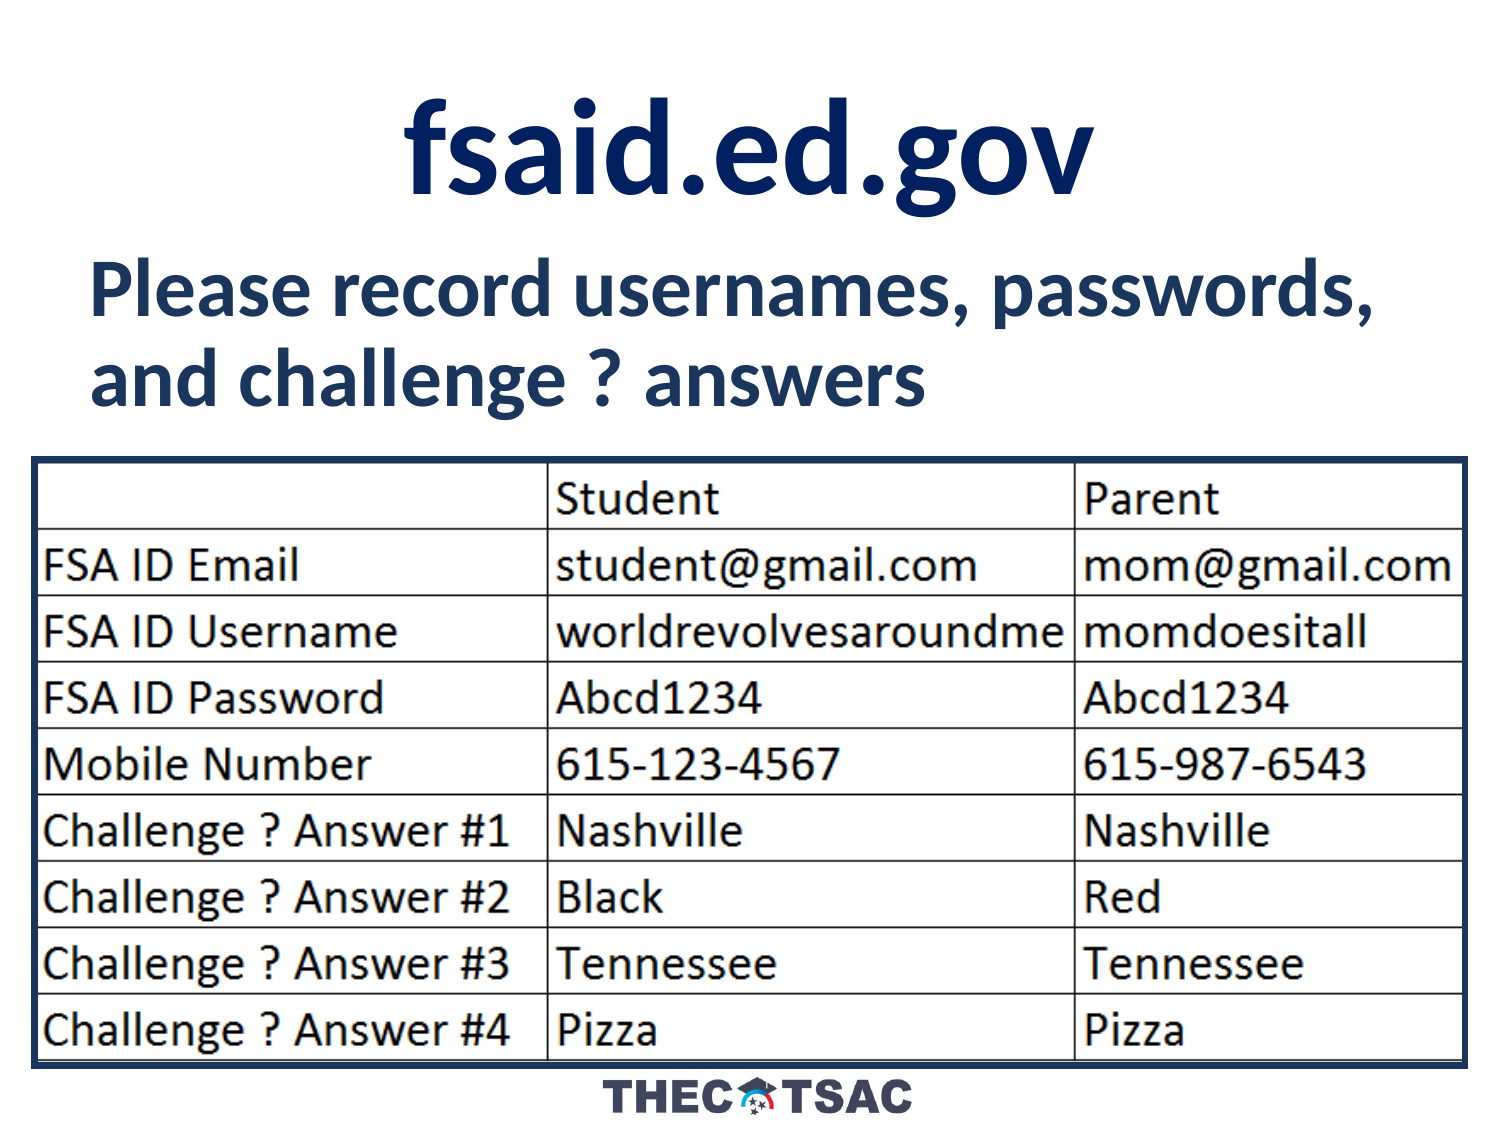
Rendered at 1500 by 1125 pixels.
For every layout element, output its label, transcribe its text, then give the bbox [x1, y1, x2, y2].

text_box Please record usernames, passwords, and challenge ? answers [75, 238, 1400, 456]
text_box fsaid.ed.gov [74, 50, 1425, 238]
picture [37, 462, 1463, 1063]
picture [600, 1077, 913, 1115]
